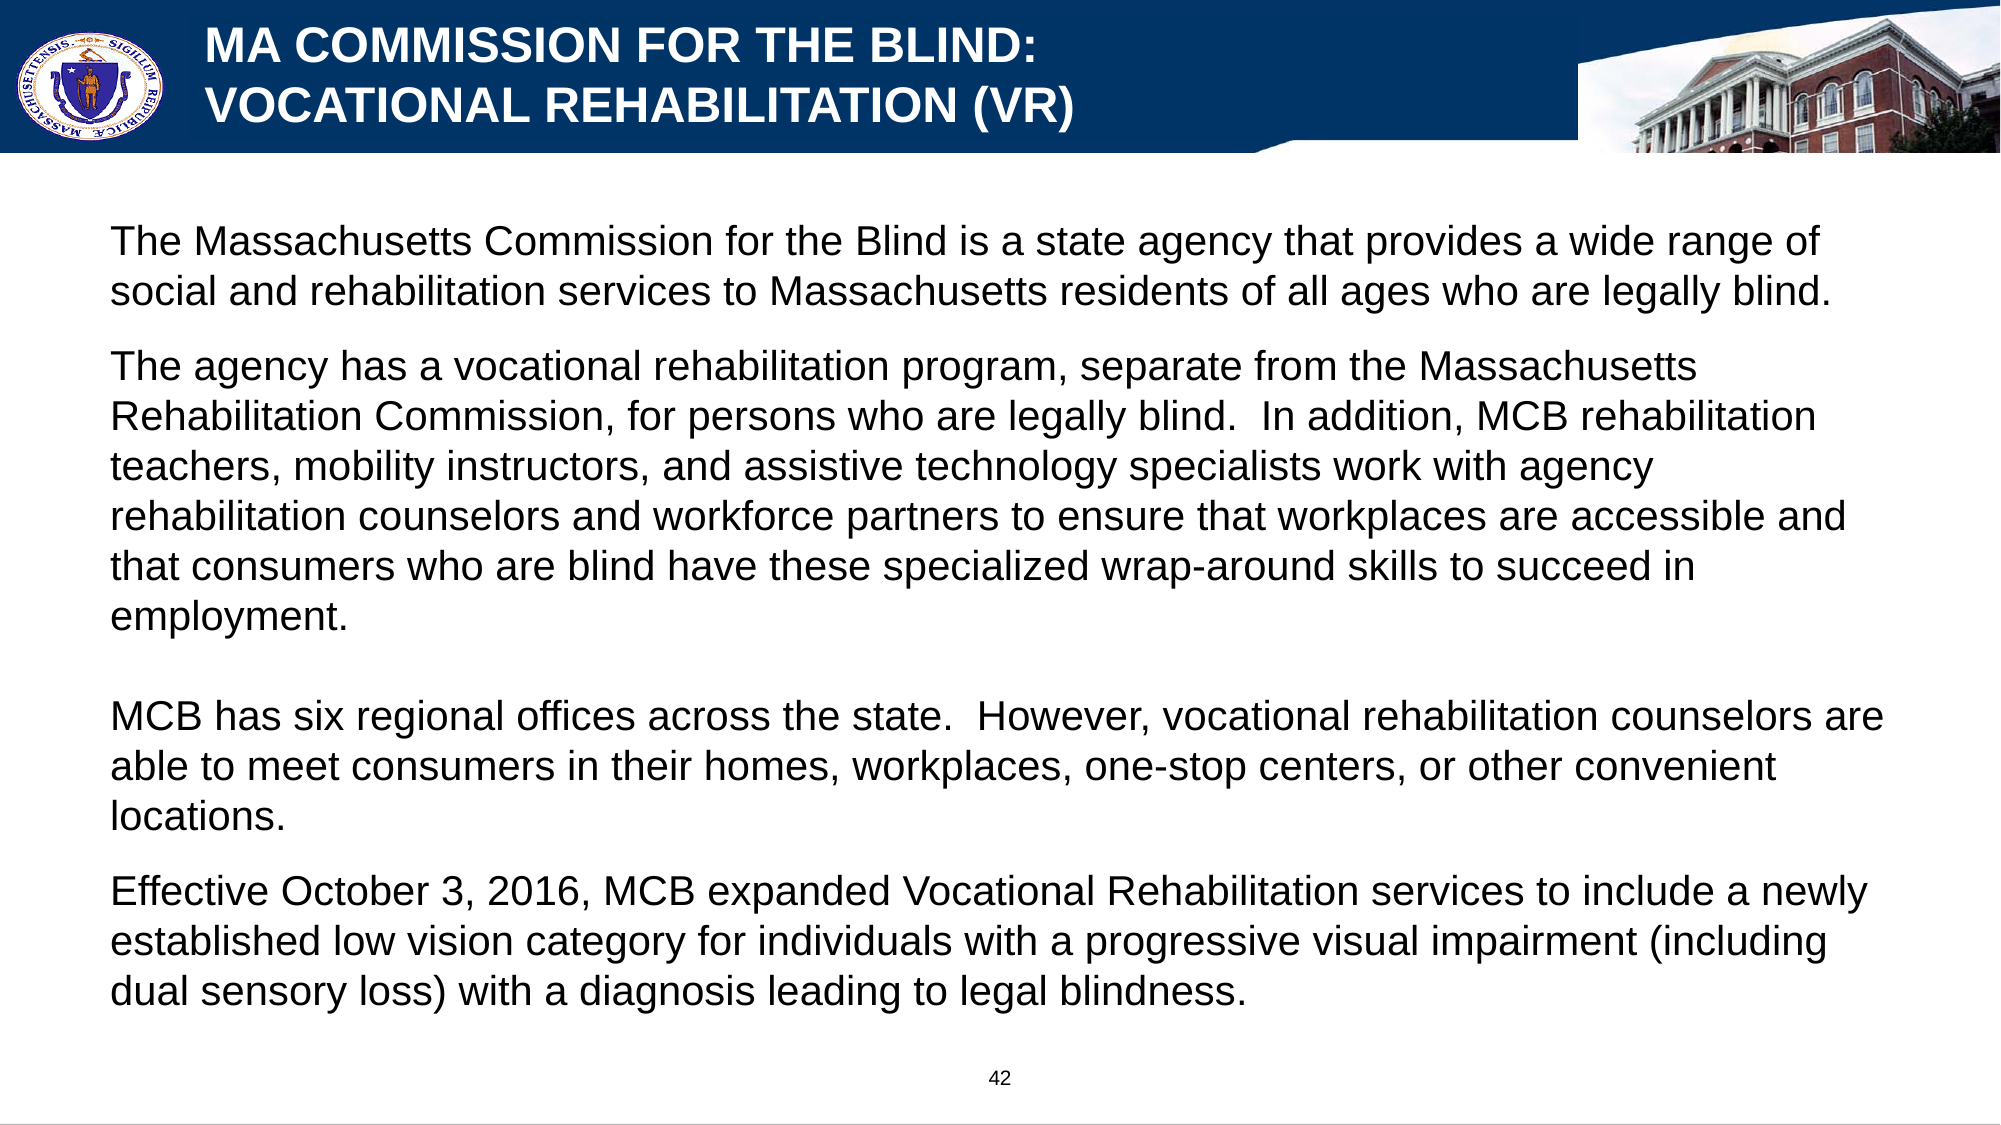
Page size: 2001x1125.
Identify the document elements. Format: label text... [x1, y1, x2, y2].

picture [0, 0, 2001, 153]
title MA Commission for the Blind: Vocational Rehabilitation (VR) [189, 14, 1579, 141]
list The Massachusetts Commission for the Blind is a state agency that provides a wide range of social and rehabilitation services to Massachusetts residents of all ages who are legally blind. The agency has a vocational rehabilitation program, separate from the Massachusetts Rehabilitation Commission, for persons who are legally blind. In addition, MCB rehabilitation teachers, mobility instructors, and assistive technology specialists work with agency rehabilitation counselors and workforce partners to ensure that workplaces are accessible and that consumers who are blind have these specialized wrap-around skills to succeed in employment. MCB has six regional offices across the state. However, vocational rehabilitation counselors are able to meet consumers in their homes, workplaces, one-stop centers, or other convenient locations. Effective October 3, 2016, MCB expanded Vocational Rehabilitation services to include a newly established low vision category for individuals with a progressive visual impairment (including dual sensory loss) with a diagnosis leading to legal blindness. [102, 205, 1900, 1051]
